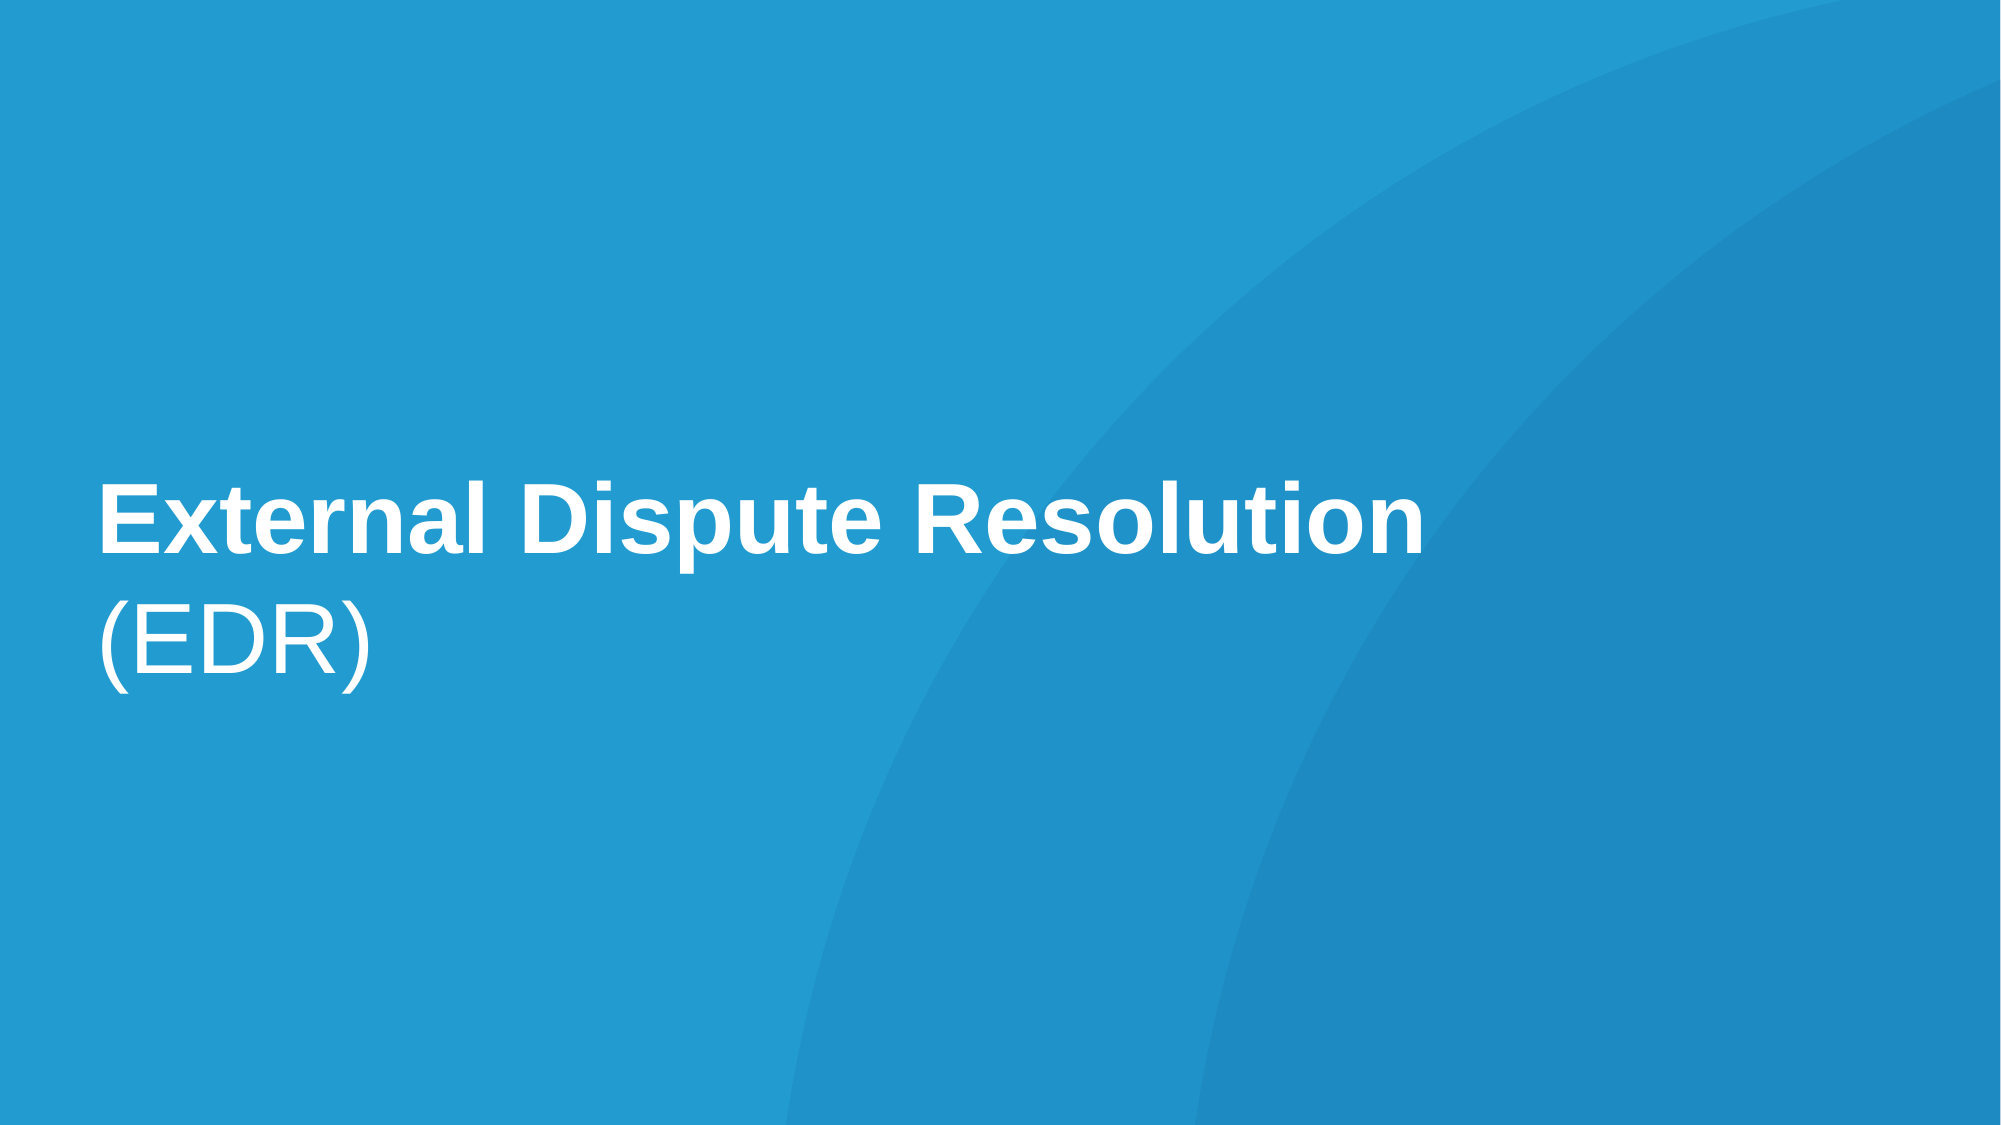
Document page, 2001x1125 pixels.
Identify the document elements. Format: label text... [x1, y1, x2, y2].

subtitle External Dispute Resolution (EDR) [82, 376, 1559, 771]
